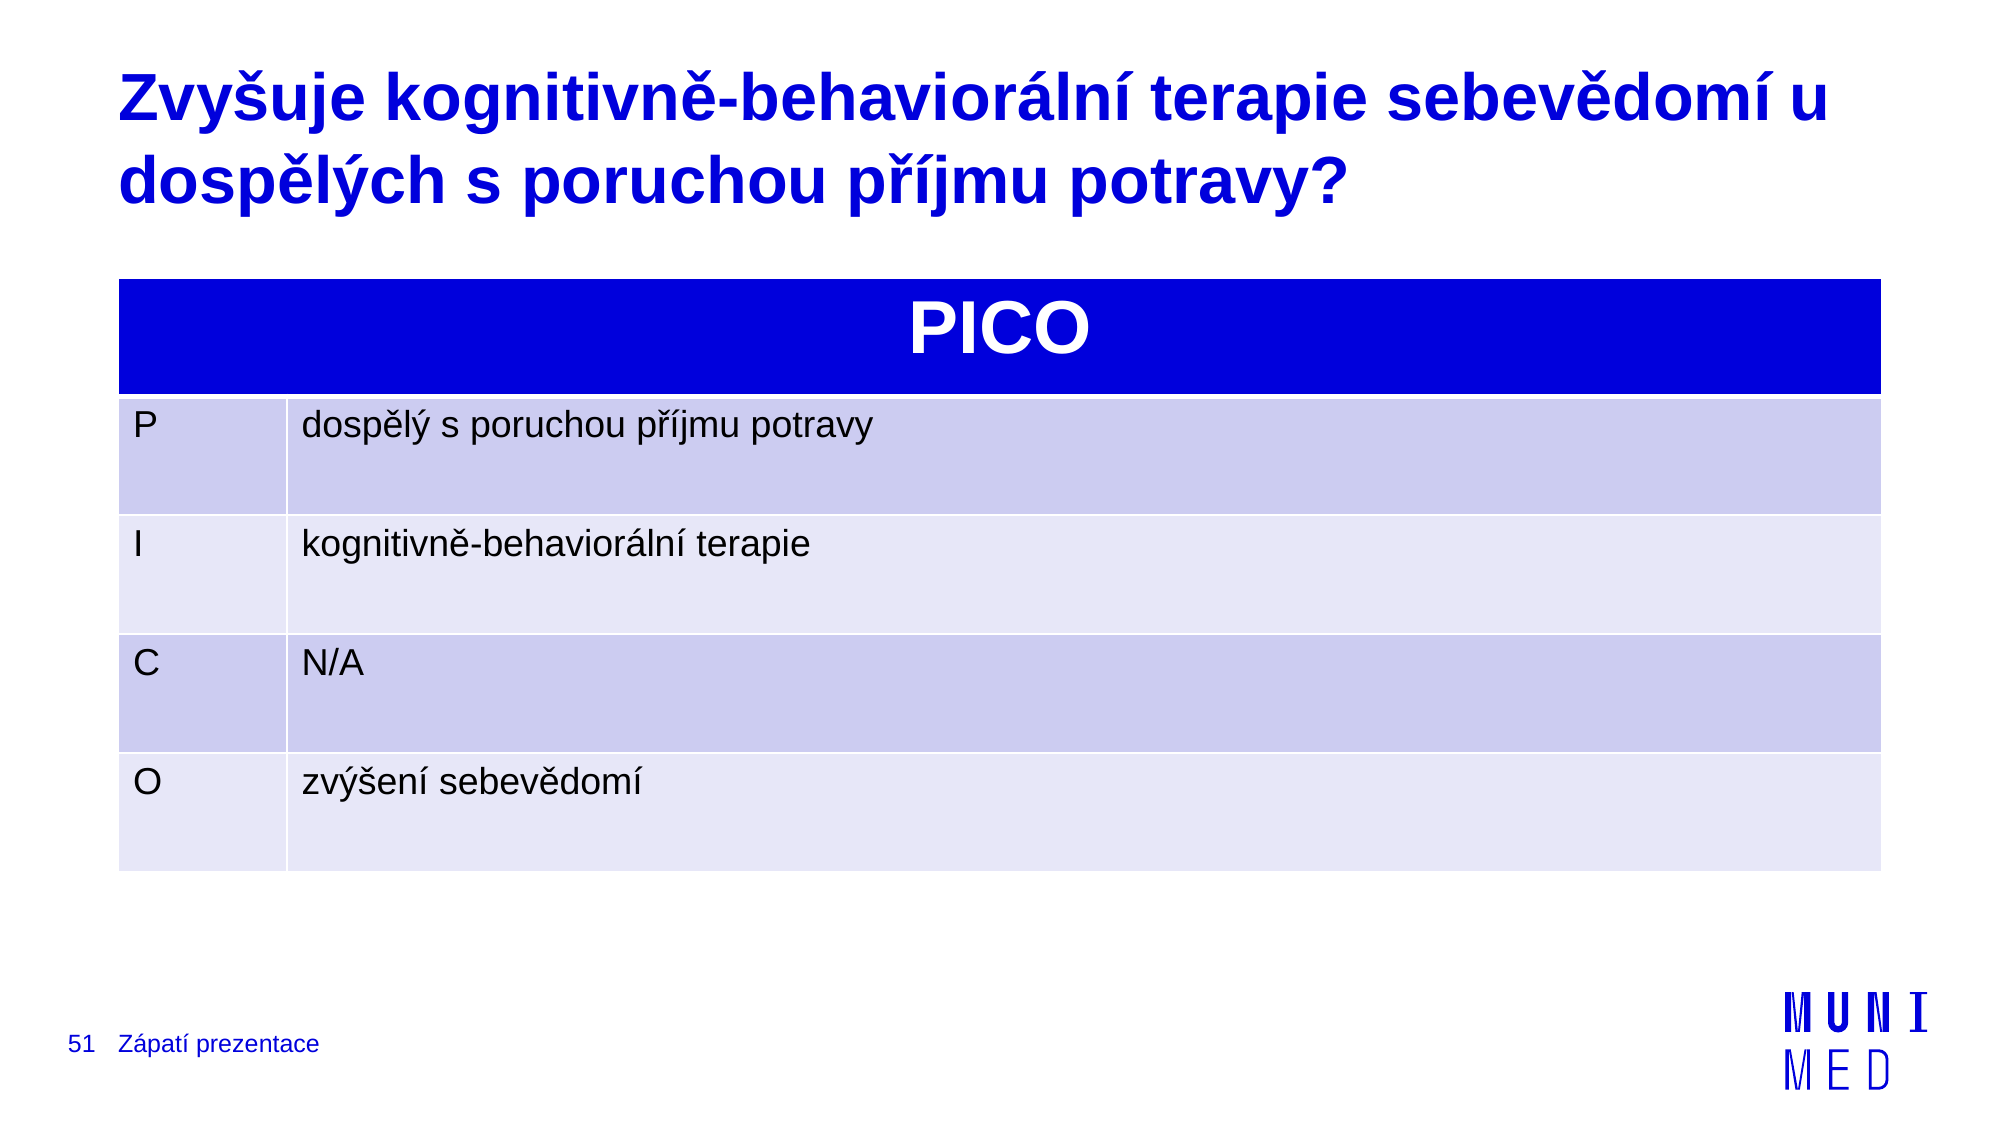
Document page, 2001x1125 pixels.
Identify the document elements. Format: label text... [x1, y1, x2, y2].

table_cell N/A [288, 635, 1881, 752]
slide_number 51 [67, 1021, 110, 1063]
footer Zápatí prezentace [118, 1021, 1418, 1063]
table_cell dospělý s poruchou příjmu potravy [288, 399, 1881, 514]
table_cell P [119, 399, 286, 514]
title Zvyšuje kognitivně-behaviorální terapie sebevědomí u dospělých s poruchou příjmu potravy? [118, 50, 1883, 125]
table_cell zvýšení sebevědomí [288, 754, 1881, 871]
table_cell O [119, 754, 286, 871]
table_cell I [119, 516, 286, 633]
table_cell C [119, 635, 286, 752]
table_header PICO [119, 279, 1881, 394]
table_cell kognitivně-behaviorální terapie [288, 516, 1881, 633]
